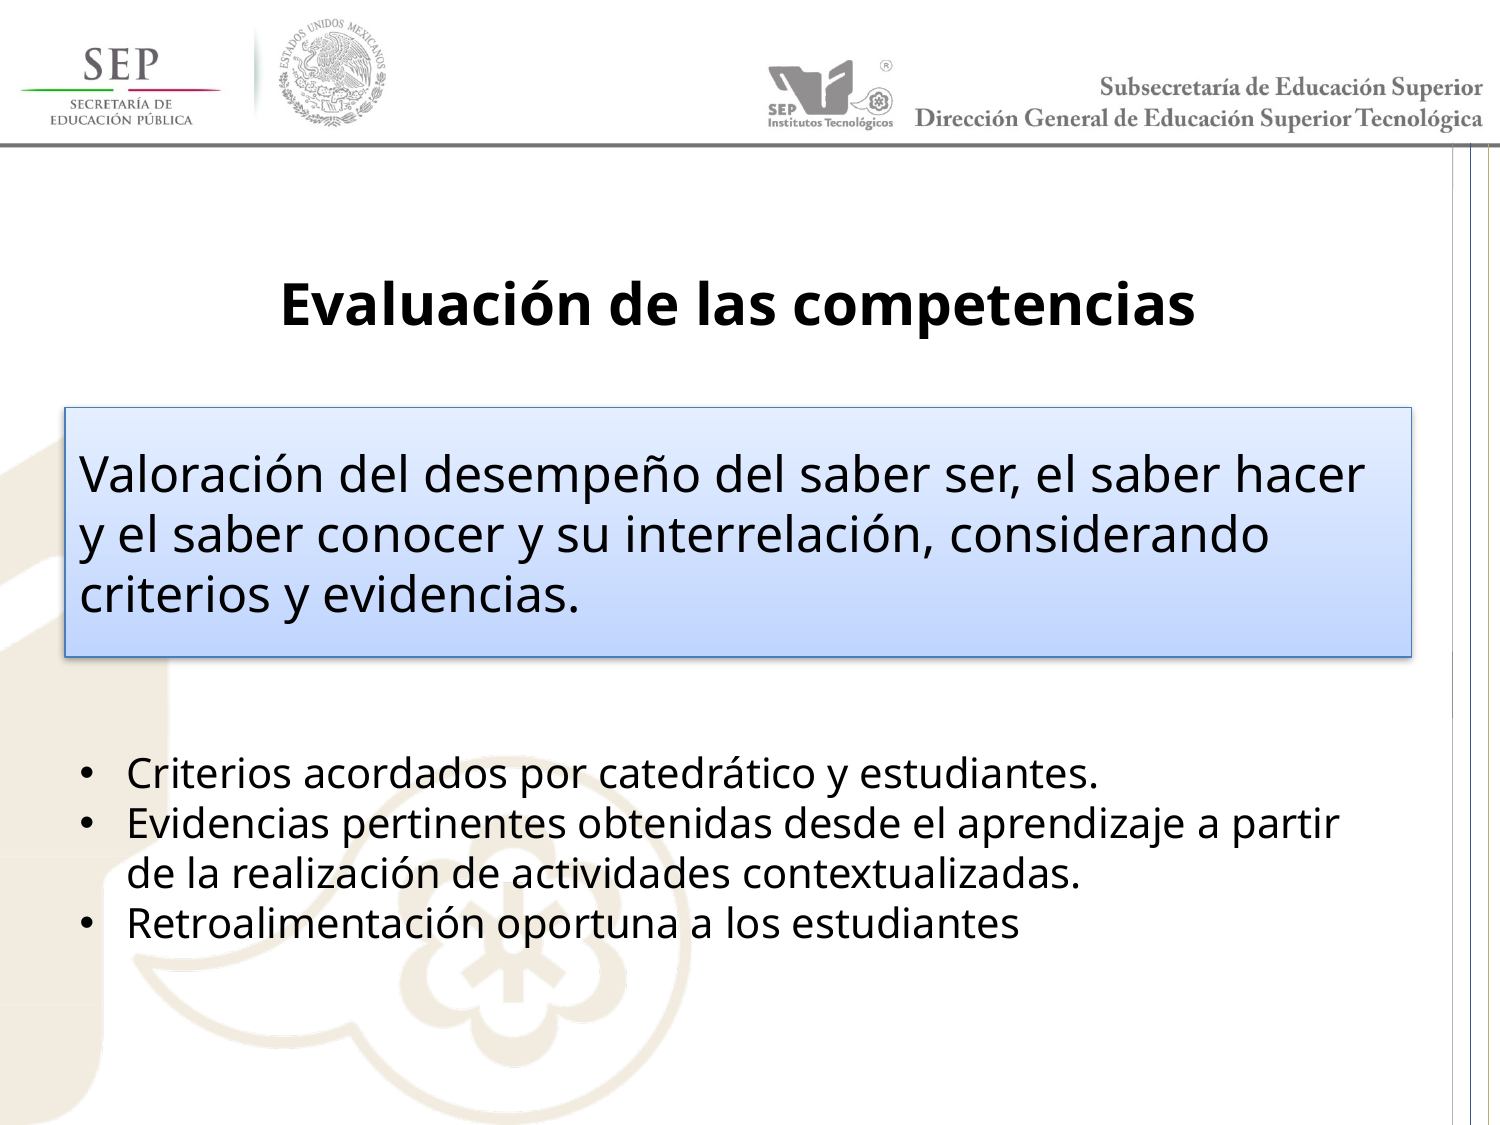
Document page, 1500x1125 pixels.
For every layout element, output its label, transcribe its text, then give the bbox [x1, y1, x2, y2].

list Valoración del desempeño del saber ser, el saber hacer y el saber conocer y su interrelación, considerando criterios y evidencias. [64, 407, 1412, 658]
title Evaluación de las competencias [64, 208, 1412, 396]
picture [0, 0, 1500, 160]
picture [0, 409, 692, 1125]
text_box Criterios acordados por catedrático y estudiantes. Evidencias pertinentes obtenidas desde el aprendizaje a partir de la realización de actividades contextualizadas. Retroalimentación oportuna a los estudiantes [64, 739, 1400, 955]
